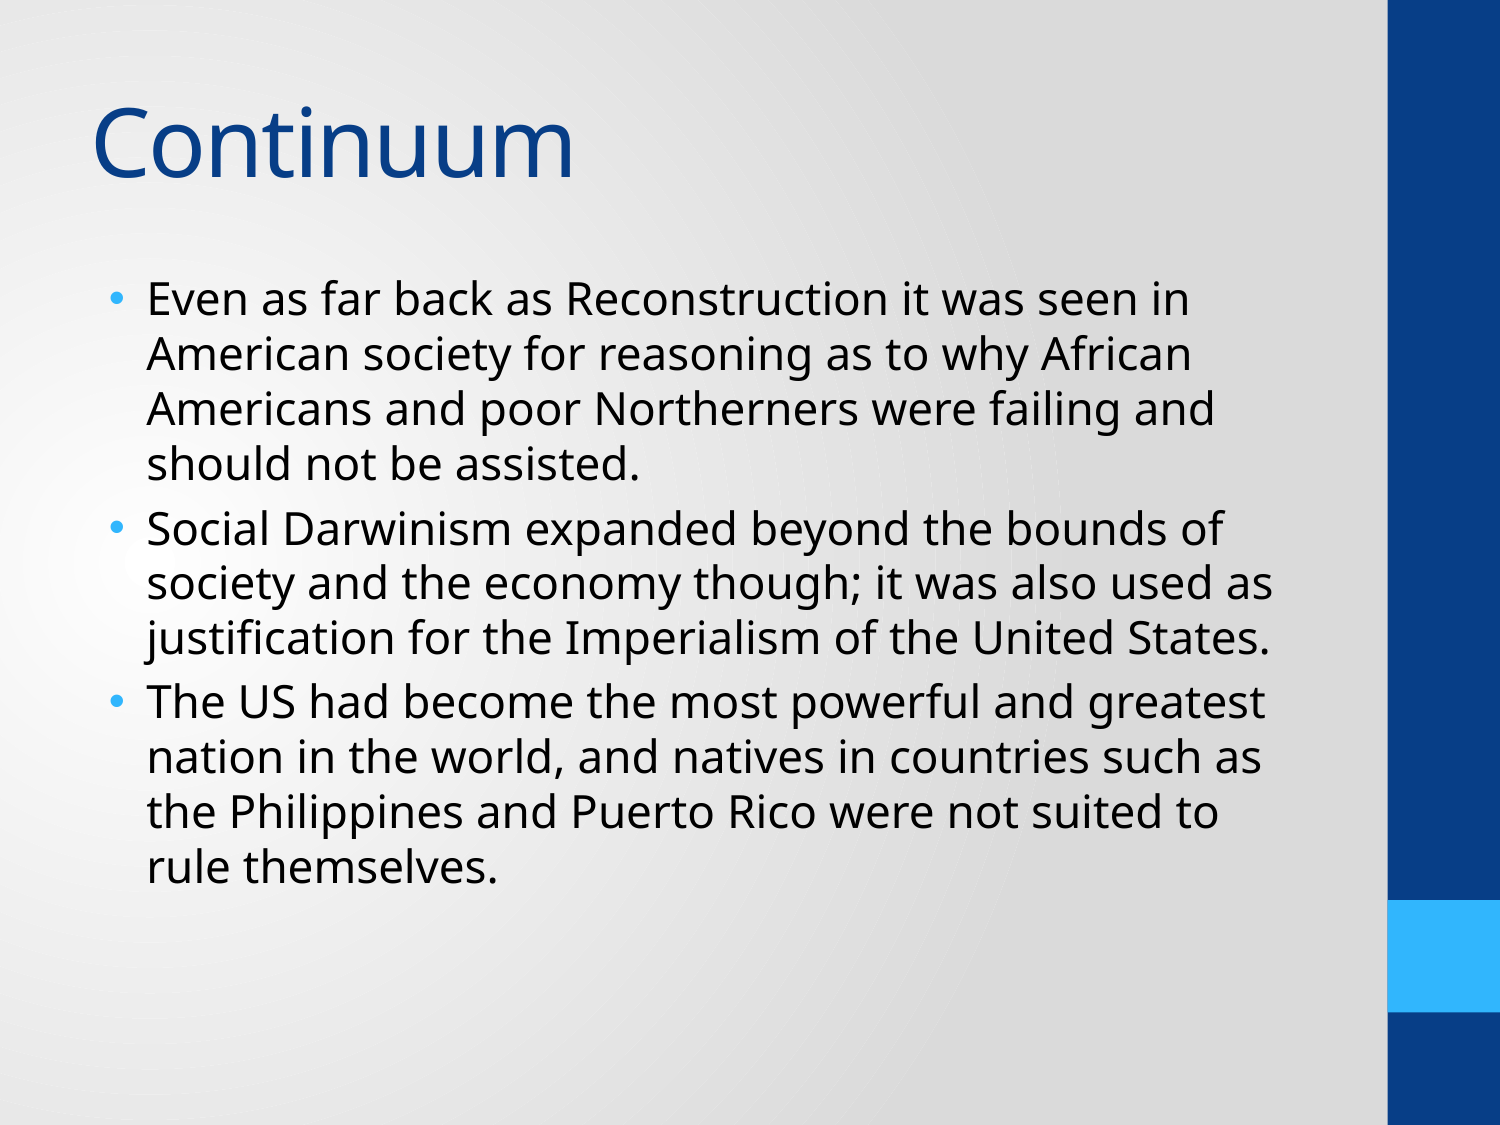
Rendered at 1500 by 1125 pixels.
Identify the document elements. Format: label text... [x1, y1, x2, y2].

list Even as far back as Reconstruction it was seen in American society for reasoning as to why African Americans and poor Northerners were failing and should not be assisted. Social Darwinism expanded beyond the bounds of society and the economy though; it was also used as justification for the Imperialism of the United States. The US had become the most powerful and greatest nation in the world, and natives in countries such as the Philippines and Puerto Rico were not suited to rule themselves. [75, 262, 1325, 1050]
title Continuum [75, 45, 1325, 233]
